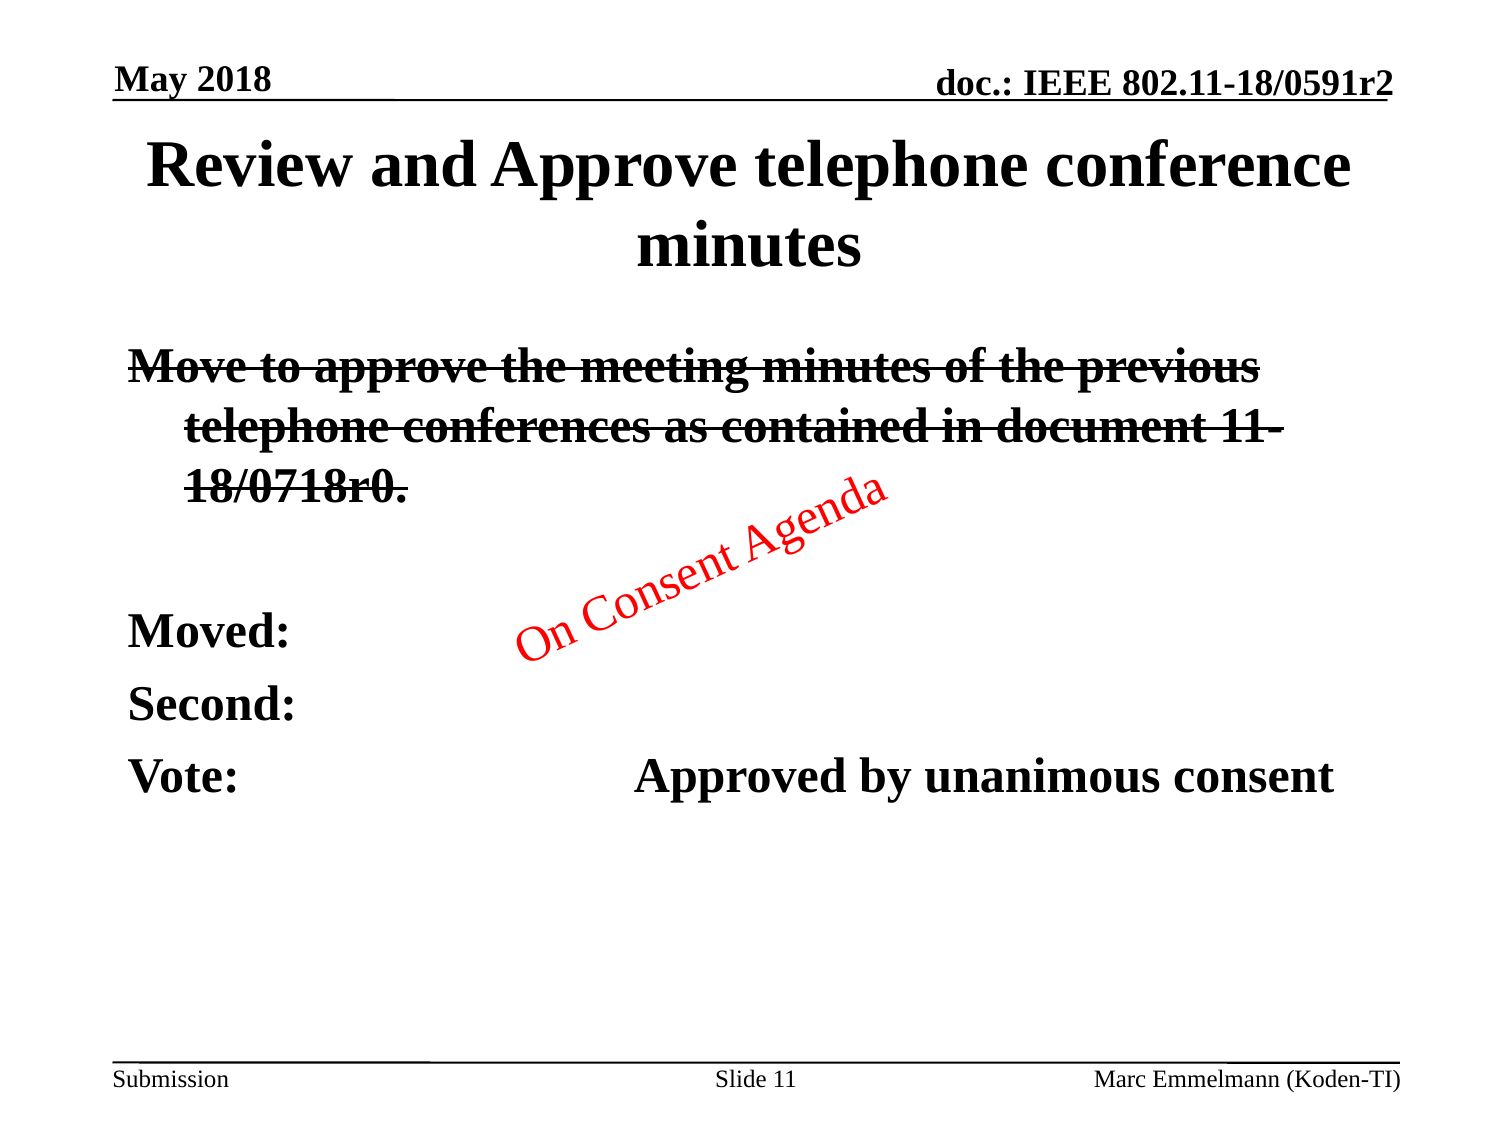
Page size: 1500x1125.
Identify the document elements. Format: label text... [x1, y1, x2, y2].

title Review and Approve telephone conference minutes [112, 112, 1388, 288]
text_box On Consent Agenda [486, 438, 911, 689]
list Move to approve the meeting minutes of the previous telephone conferences as contained in document 11-18/0718r0. Moved: Second: Vote: Approved by unanimous consent [112, 324, 1388, 1000]
footer Marc Emmelmann (Koden-TI) [878, 1061, 1402, 1093]
slide_number Slide 11 [712, 1061, 800, 1123]
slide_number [114, 54, 423, 100]
